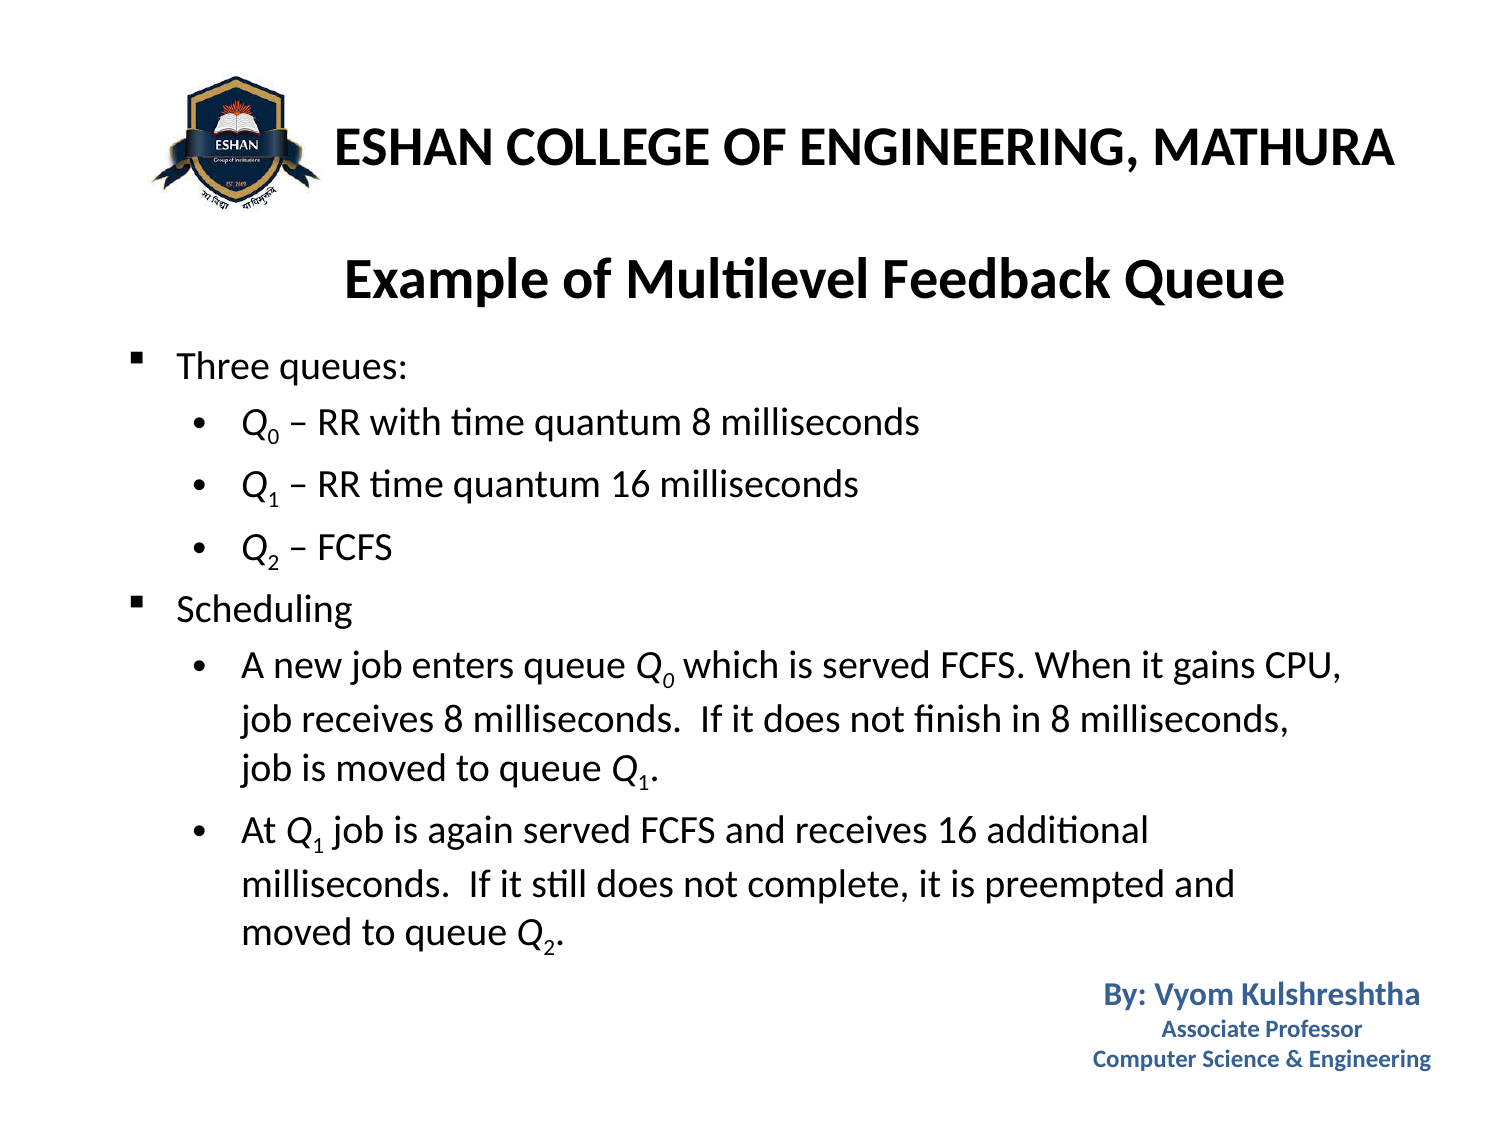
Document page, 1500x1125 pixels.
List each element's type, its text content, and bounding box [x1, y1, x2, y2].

text_box Three queues: Q0 – RR with time quantum 8 milliseconds Q1 – RR time quantum 16 milliseconds Q2 – FCFS Scheduling A new job enters queue Q0 which is served FCFS. When it gains CPU, job receives 8 milliseconds. If it does not finish in 8 milliseconds, job is moved to queue Q1. At Q1 job is again served FCFS and receives 16 additional milliseconds. If it still does not complete, it is preempted and moved to queue Q2. [112, 331, 1361, 975]
picture [147, 54, 324, 231]
text_box Example of Multilevel Feedback Queue [329, 233, 1301, 318]
subtitle ESHAN COLLEGE OF ENGINEERING, MATHURA [328, 101, 1412, 232]
footer By: Vyom Kulshreshtha Associate Professor Computer Science & Engineering [1025, 936, 1500, 1125]
